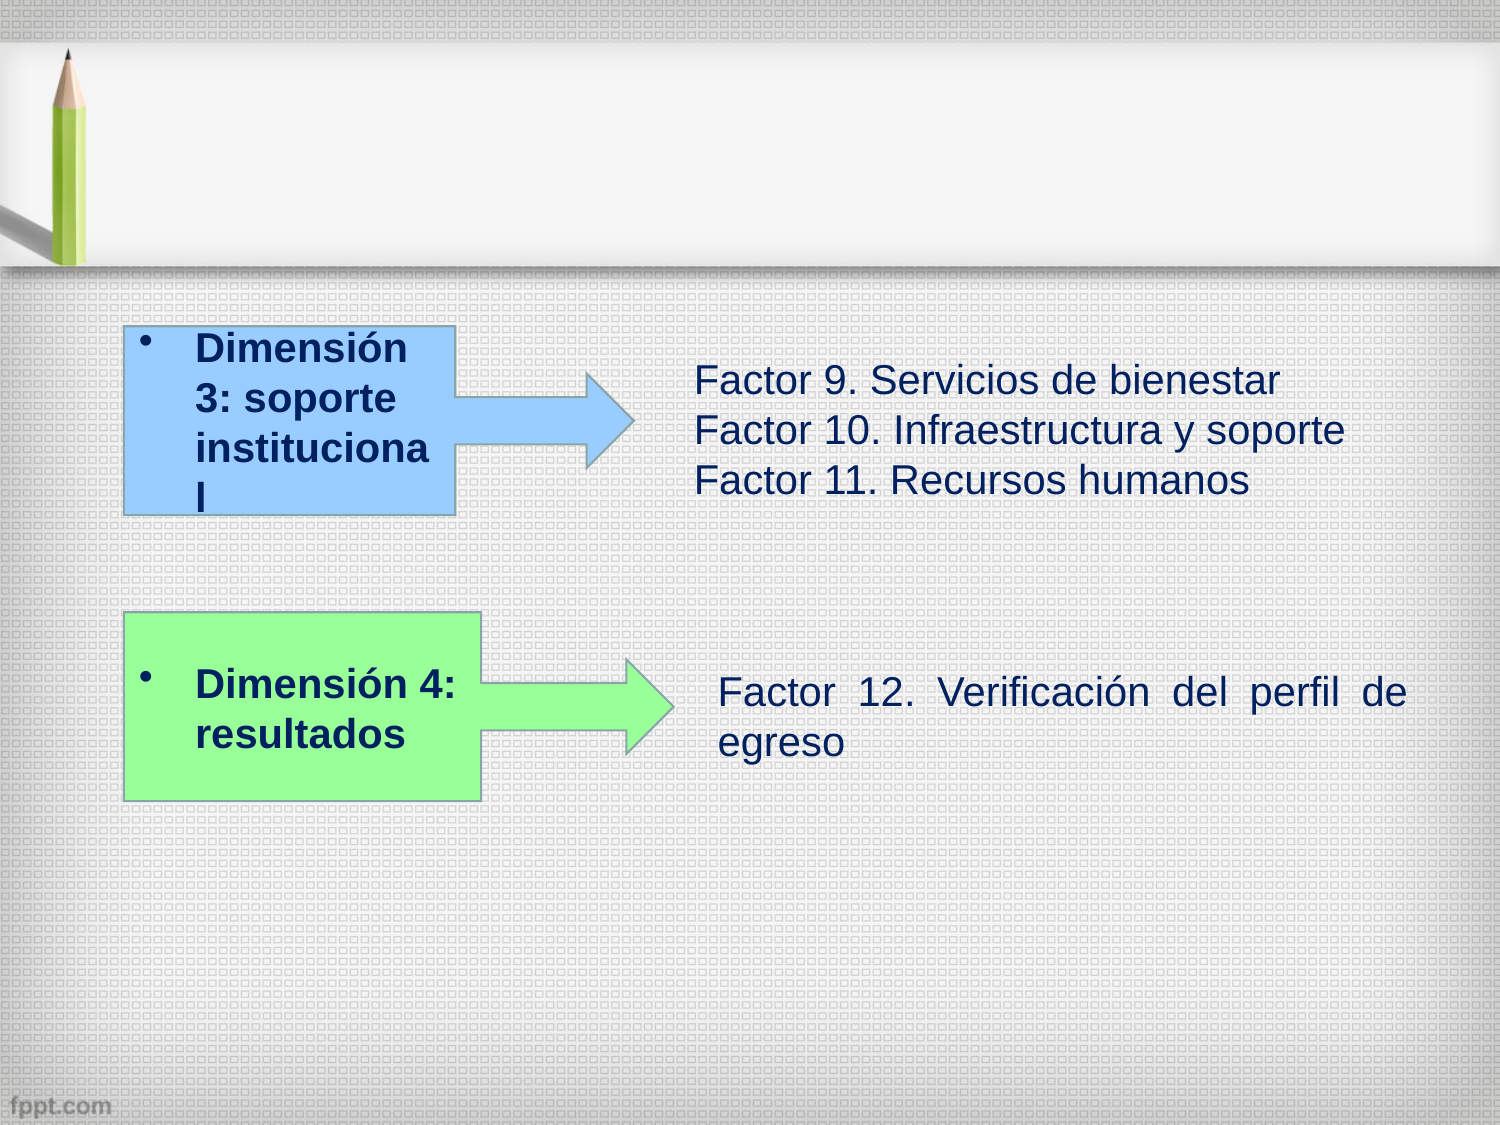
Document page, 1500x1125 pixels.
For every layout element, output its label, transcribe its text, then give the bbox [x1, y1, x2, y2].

text_box Dimensión 4: resultados [122, 611, 676, 803]
text_box Factor 12. Verificación del perfil de egreso [702, 656, 1424, 772]
picture [0, 0, 1500, 1125]
text_box Dimensión 3: soporte institucional [122, 325, 636, 517]
text_box Factor 9. Servicios de bienestar Factor 10. Infraestructura y soporte Factor 11. Recursos humanos [679, 345, 1430, 510]
